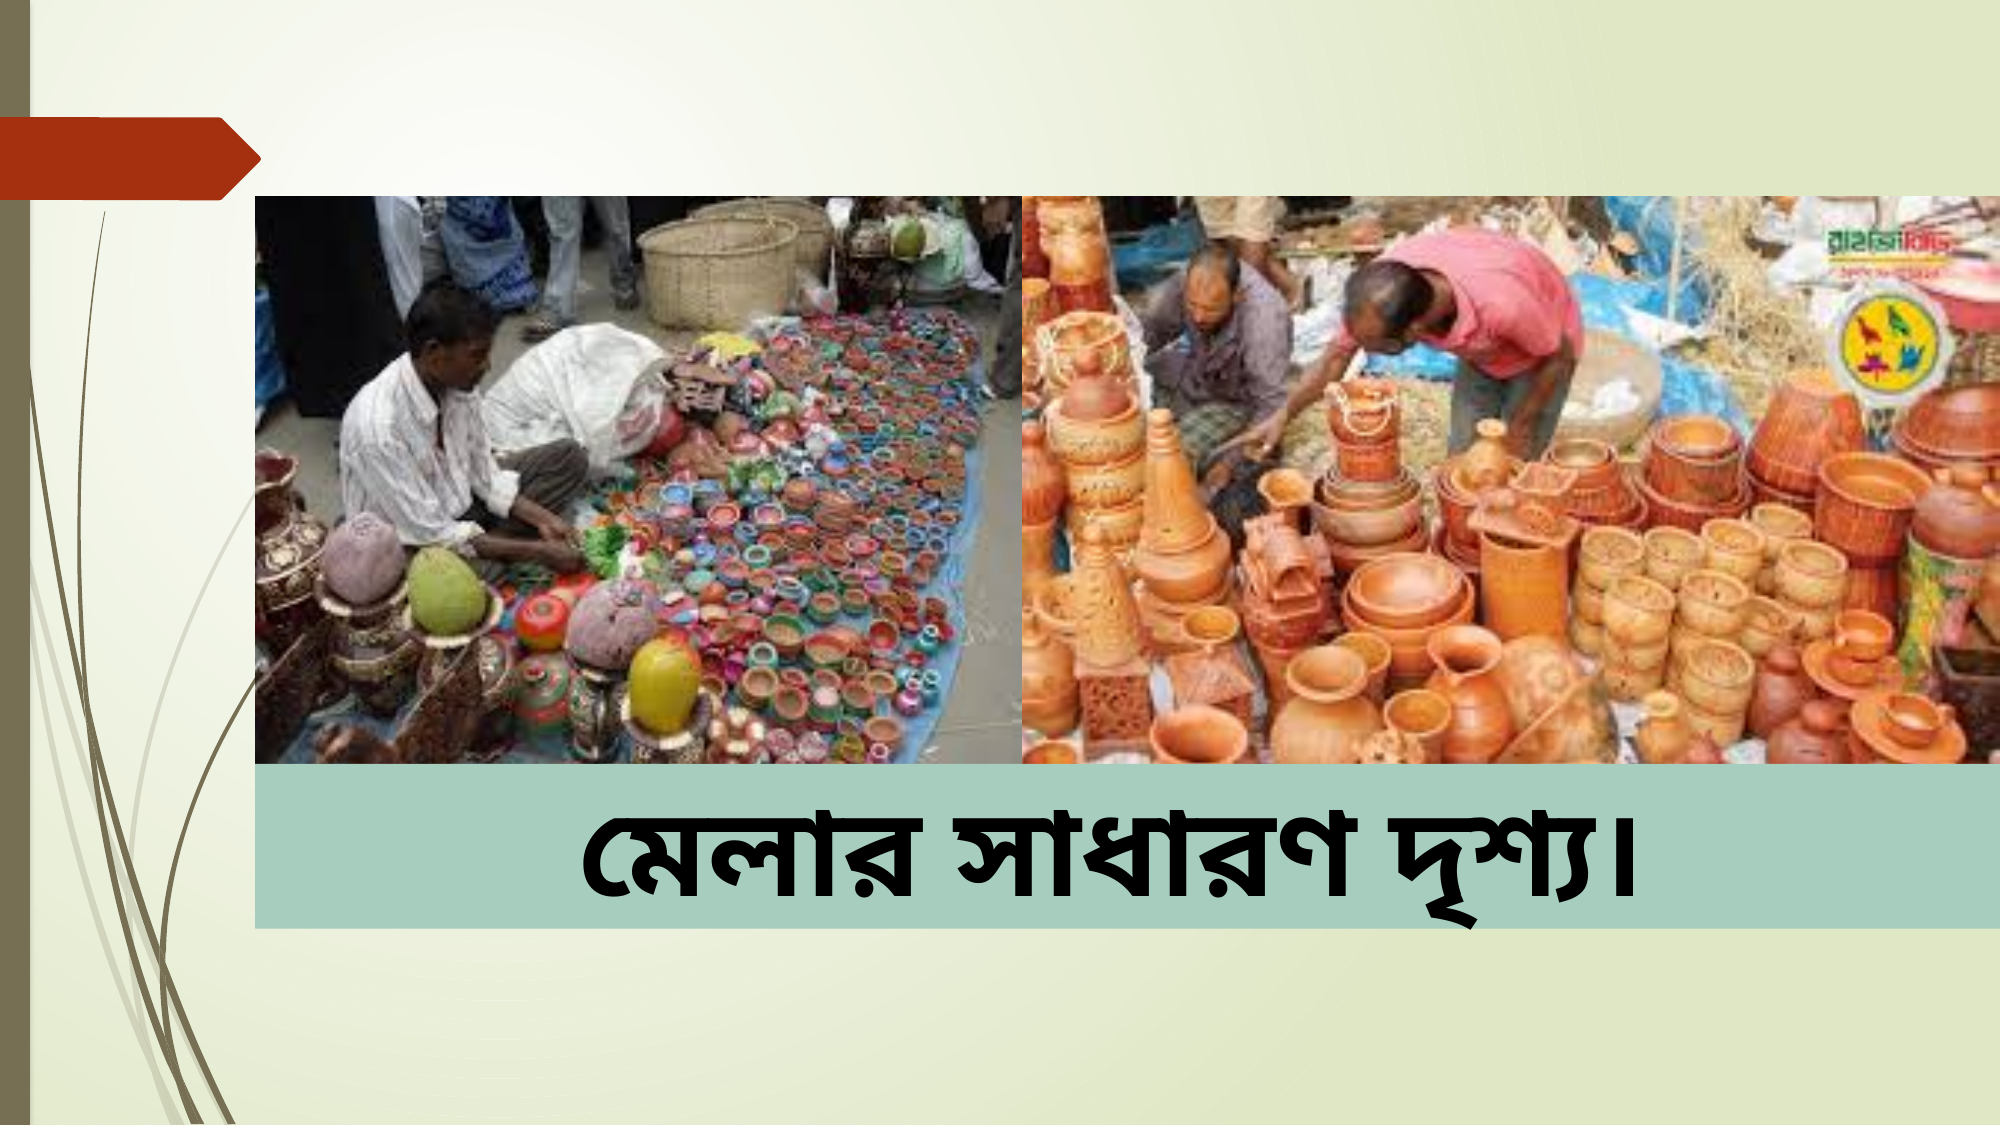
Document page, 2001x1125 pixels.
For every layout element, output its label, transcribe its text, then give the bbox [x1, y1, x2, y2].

picture [254, 196, 2000, 772]
text_box মেলার সাধারণ দৃশ্য। [255, 778, 2000, 929]
